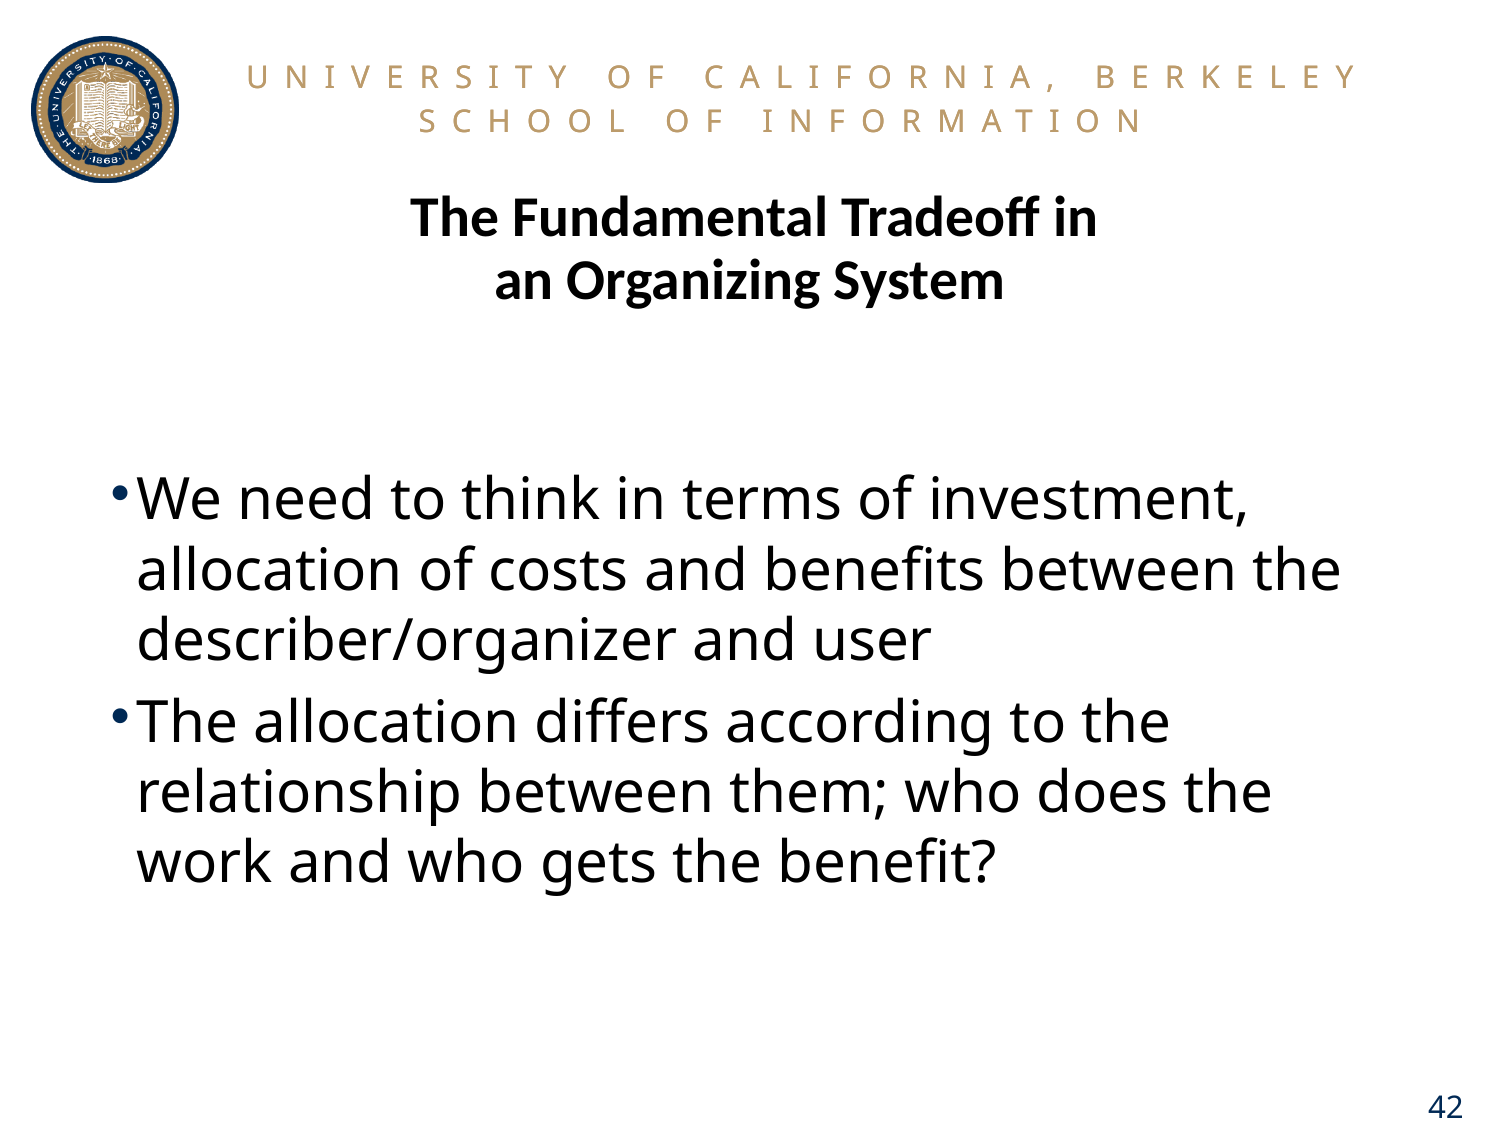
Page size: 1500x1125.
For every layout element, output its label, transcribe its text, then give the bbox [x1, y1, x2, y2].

picture [31, 36, 179, 184]
title The Fundamental Tradeoff in an Organizing System [75, 125, 1425, 321]
text_box UNIVERSITY OF CALIFORNIA, BERKELEY [240, 61, 1361, 97]
text_box 42 [1438, 1081, 1454, 1119]
text_box We need to think in terms of investment, allocation of costs and benefits between the describer/organizer and user The allocation differs according to the relationship between them; who does the work and who gets the benefit? [99, 313, 1425, 900]
text_box SCHOOL OF INFORMATION [412, 105, 1147, 140]
